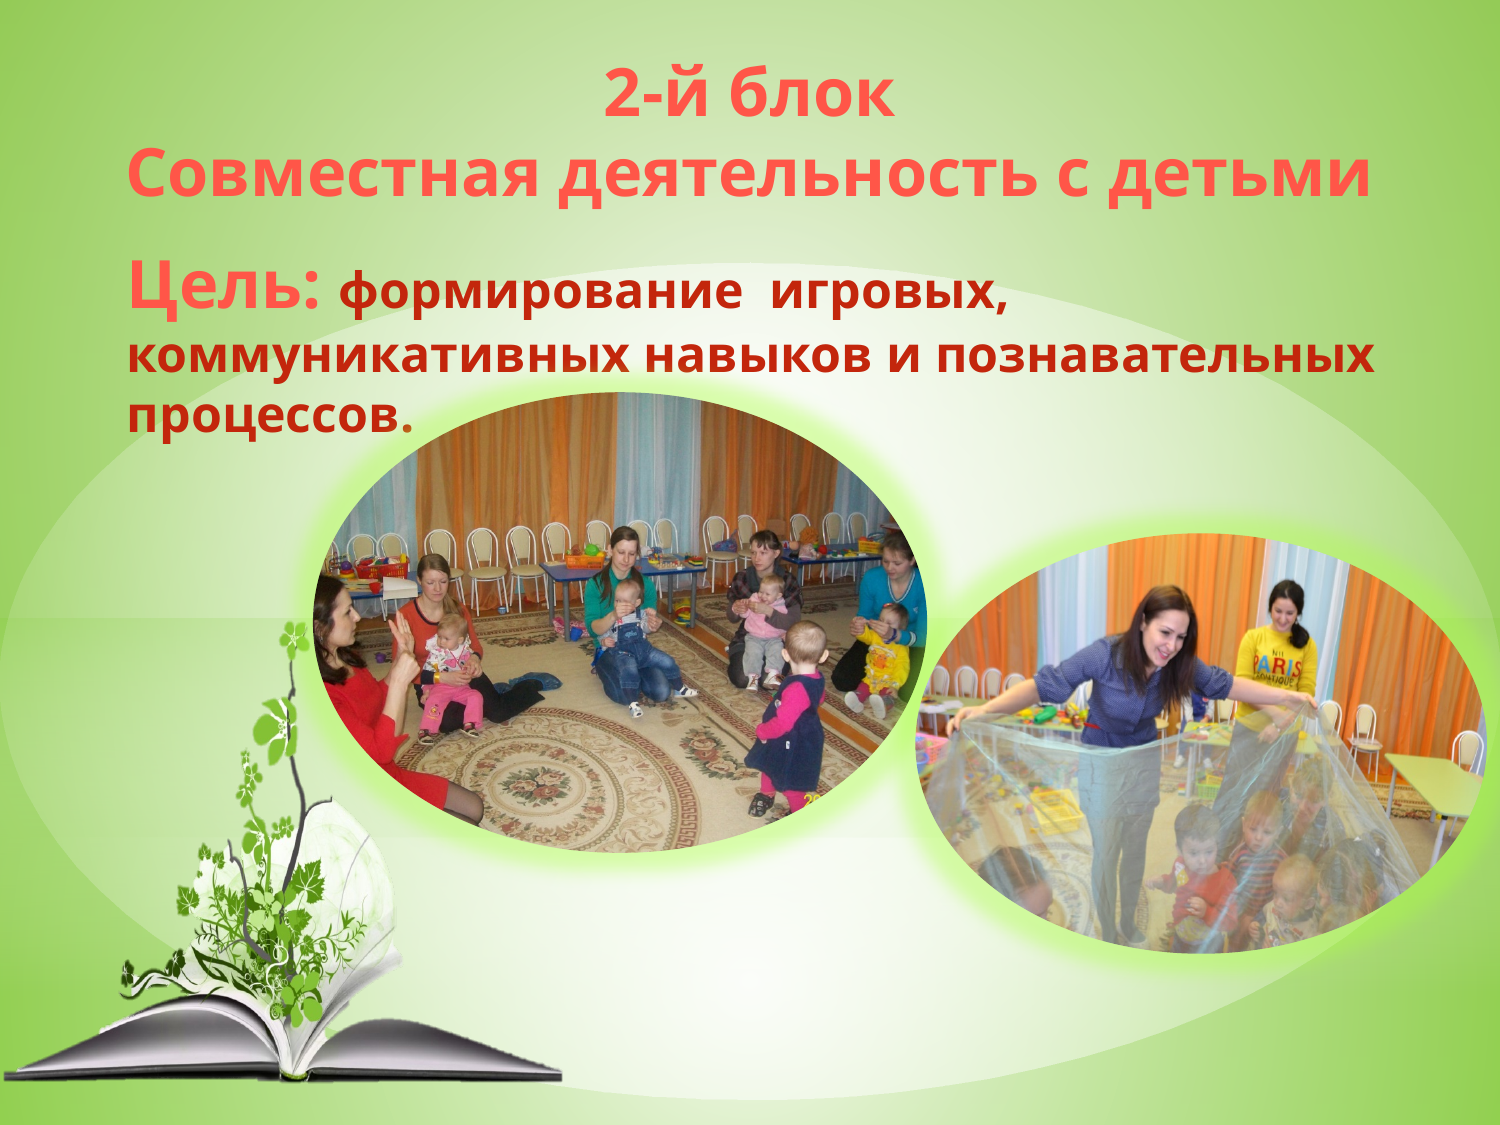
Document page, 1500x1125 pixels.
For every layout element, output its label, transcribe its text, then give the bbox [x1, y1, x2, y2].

picture [0, 394, 633, 1125]
text_box 2-й блок Совместная деятельность с детьми [110, 42, 1390, 218]
text_box Цель: формирование игровых, коммуникативных навыков и познавательных процессов. [112, 154, 1447, 450]
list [312, 391, 928, 854]
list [915, 533, 1488, 954]
